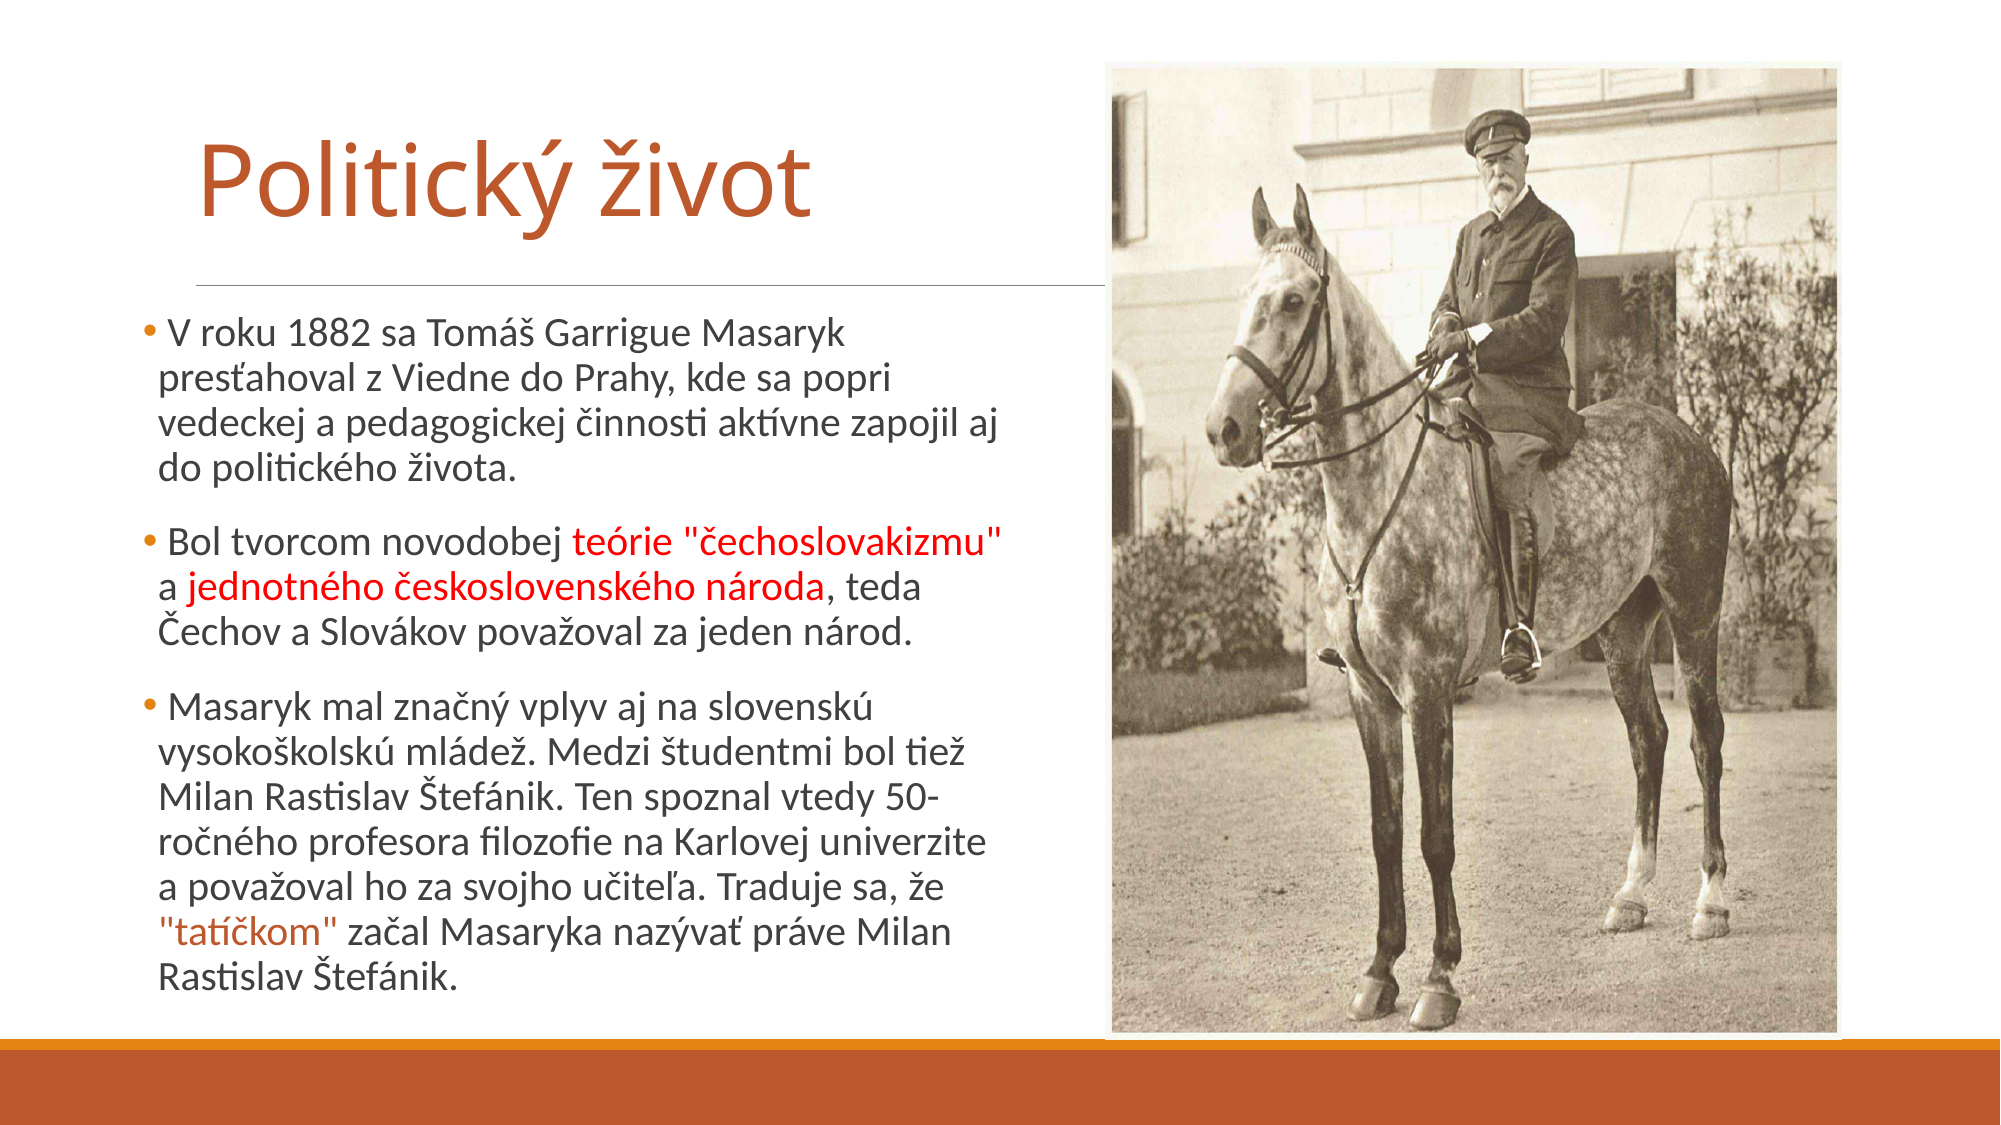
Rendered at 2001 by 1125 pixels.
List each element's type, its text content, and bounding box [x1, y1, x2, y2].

title Politický život [180, 47, 1049, 245]
list V roku 1882 sa Tomáš Garrigue Masaryk presťahoval z Viedne do Prahy, kde sa popri vedeckej a pedagogickej činnosti aktívne zapojil aj do politického života. Bol tvorcom novodobej teórie "čechoslovakizmu" a jednotného československého národa, teda Čechov a Slovákov považoval za jeden národ. Masaryk mal značný vplyv aj na slovenskú vysokoškolskú mládež. Medzi študentmi bol tiež Milan Rastislav Štefánik. Ten spoznal vtedy 50-ročného profesora filozofie na Karlovej univerzite a považoval ho za svojho učiteľa. Traduje sa, že "tatíčkom" začal Masaryka nazývať práve Milan Rastislav Štefánik. [142, 302, 1009, 1028]
picture [1105, 61, 1843, 1041]
